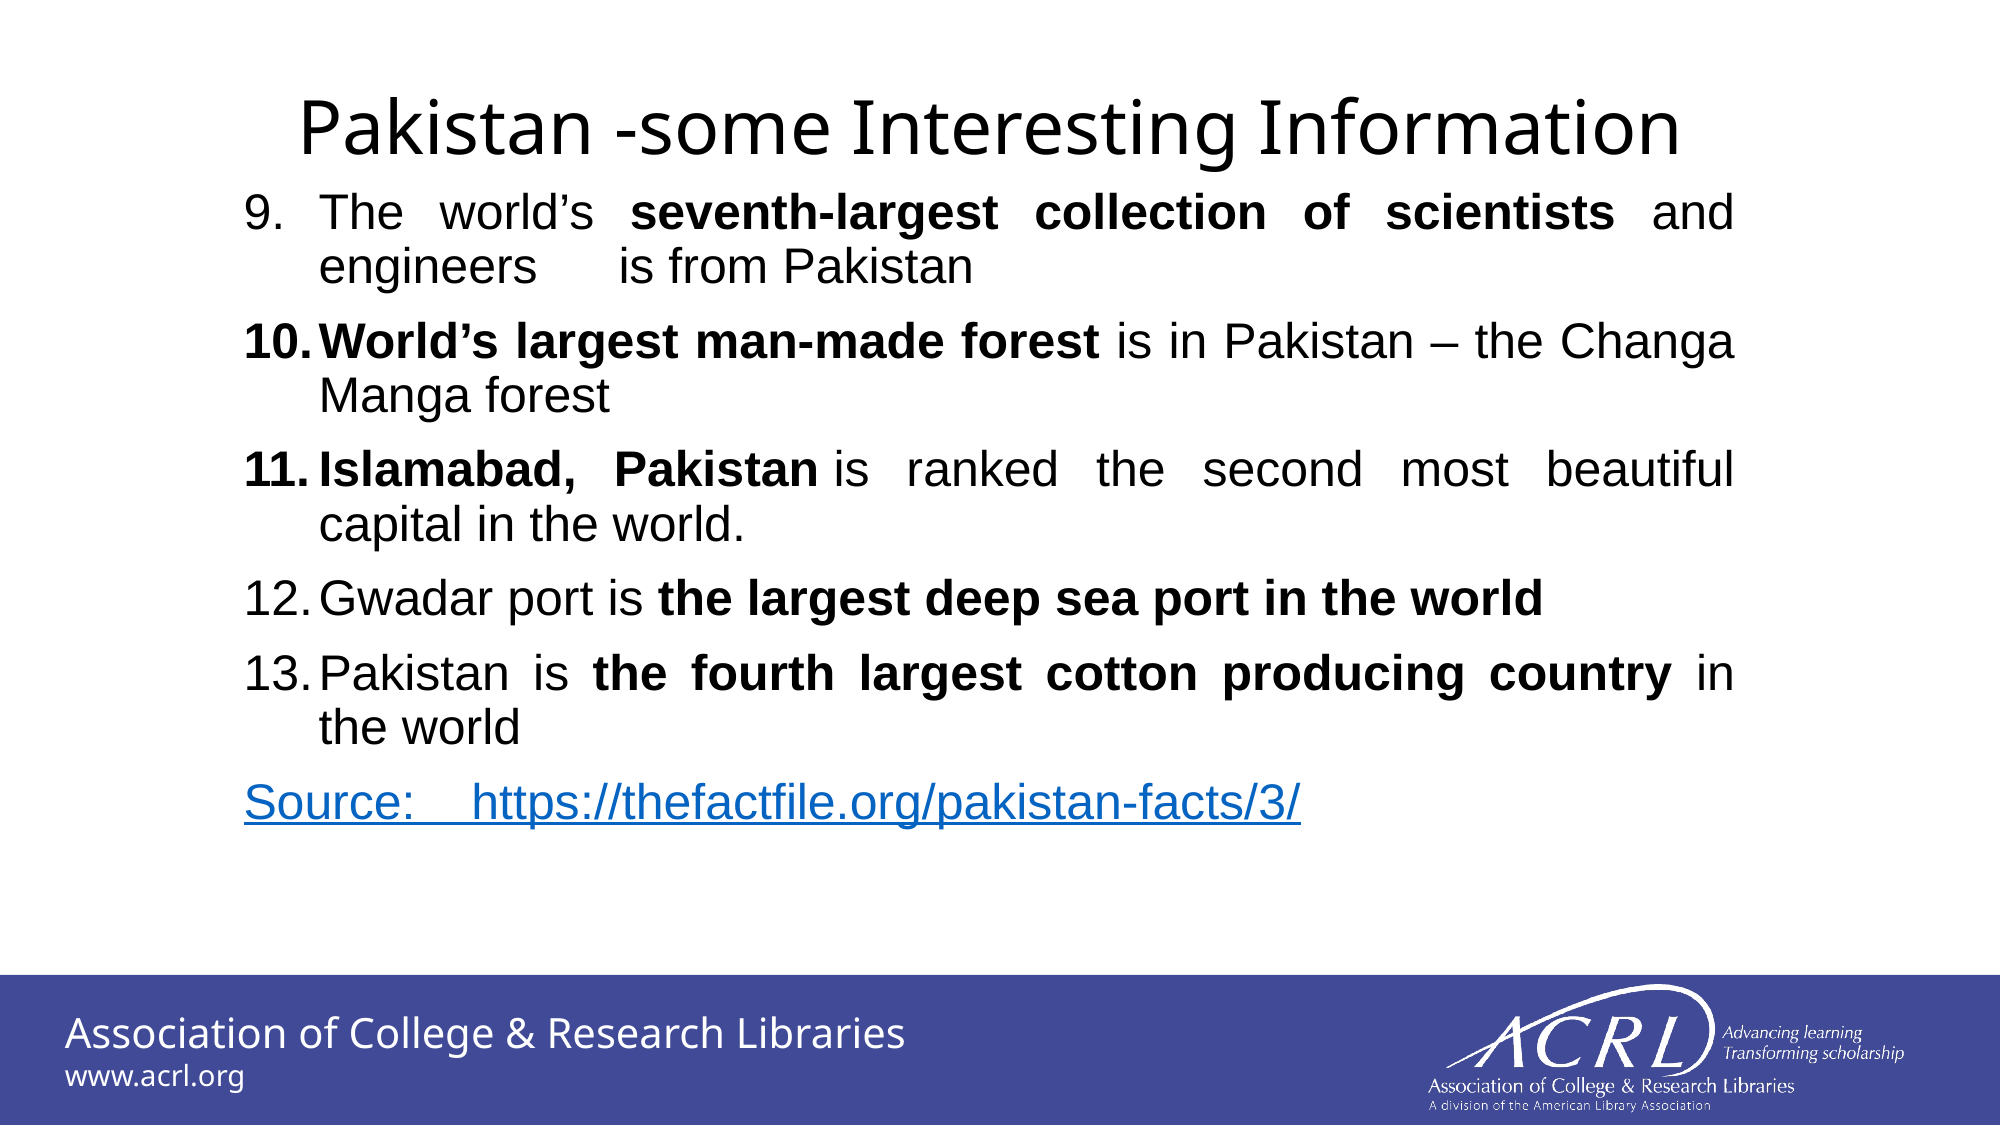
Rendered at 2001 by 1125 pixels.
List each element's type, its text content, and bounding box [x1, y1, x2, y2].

subtitle The world’s seventh-largest collection of scientists and engineers is from Pakistan World’s largest man-made forest is in Pakistan – the Changa Manga forest Islamabad, Pakistan is ranked the second most beautiful capital in the world. Gwadar port is the largest deep sea port in the world Pakistan is the fourth largest cotton producing country in the world Source: https://thefactfile.org/pakistan-facts/3/ [228, 178, 1750, 880]
title Pakistan -some Interesting Information [249, 65, 1750, 178]
picture [1428, 984, 1904, 1113]
